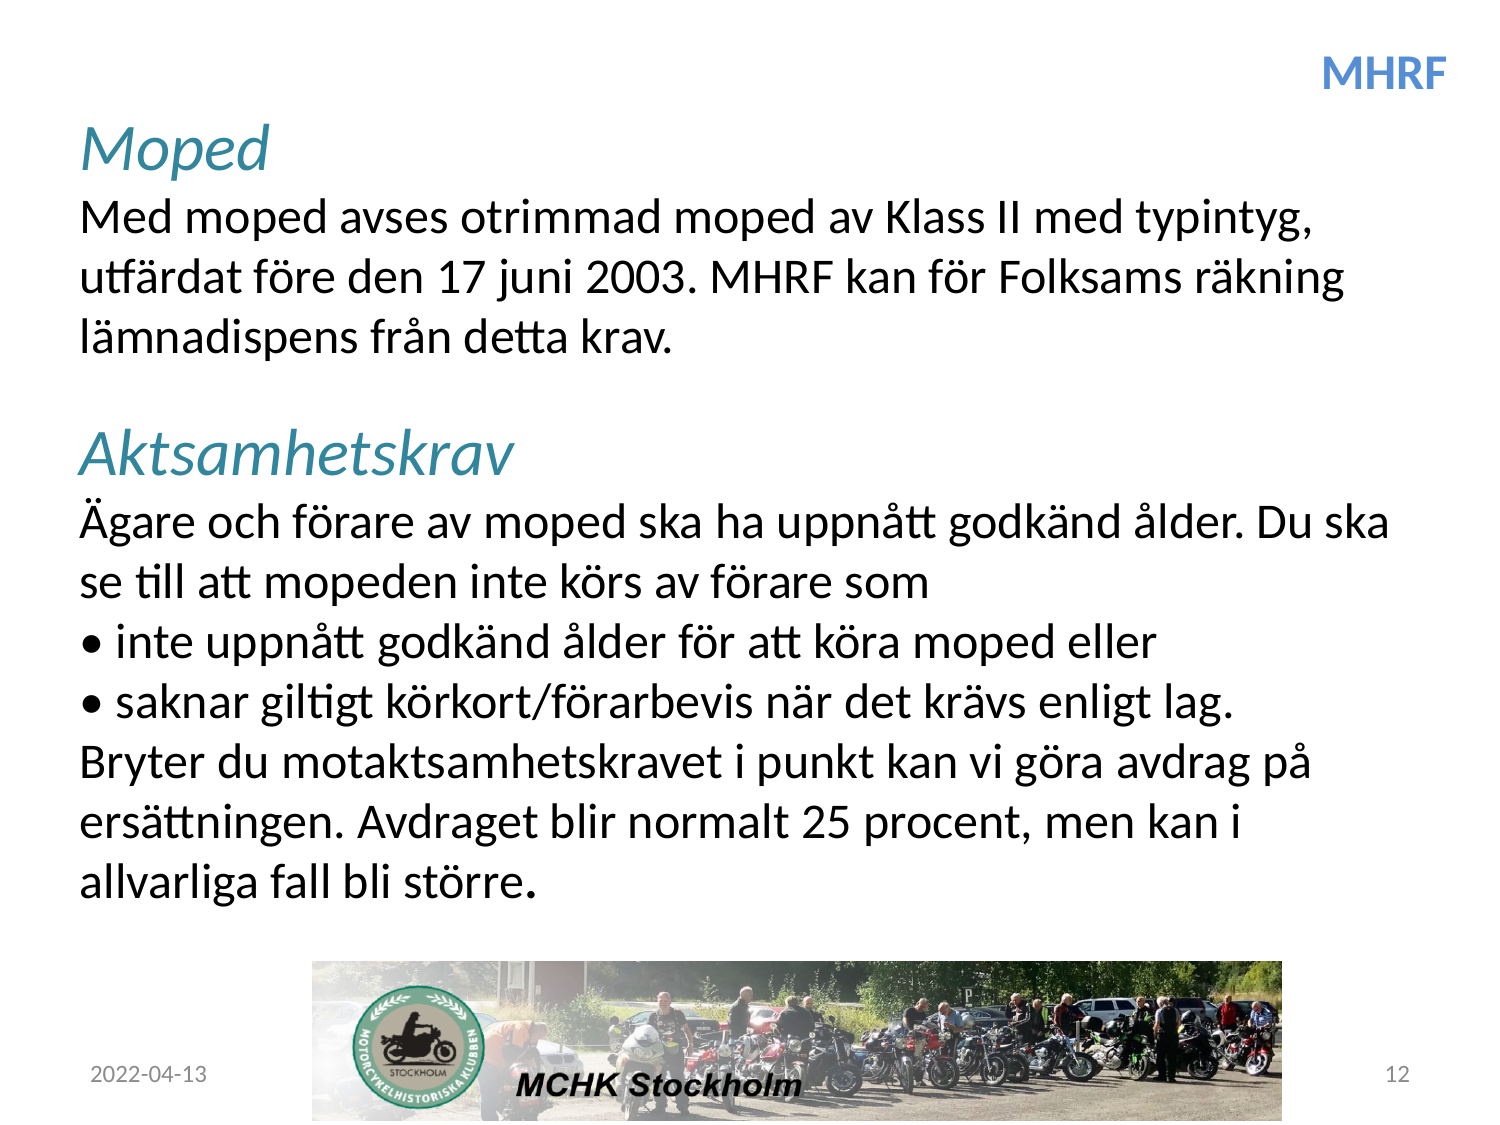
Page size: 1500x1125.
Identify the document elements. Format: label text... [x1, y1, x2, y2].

picture [312, 961, 1282, 1122]
text_box MHRF [1305, 31, 1463, 107]
slide_number 12 [1286, 1042, 1425, 1103]
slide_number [75, 1042, 307, 1103]
text_box Moped Med moped avses otrimmad moped av Klass II med typintyg, utfärdat före den 17 juni 2003. MHRF kan för Folksams räkning lämnadispens från detta krav. Aktsamhetskrav Ägare och förare av moped ska ha uppnått godkänd ålder. Du ska se till att mopeden inte körs av förare som • inte uppnått godkänd ålder för att köra moped eller • saknar giltigt körkort/förarbevis när det krävs enligt lag. Bryter du motaktsamhetskravet i punkt kan vi göra avdrag på ersättningen. Avdraget blir normalt 25 procent, men kan i allvarliga fall bli större. [64, 96, 1424, 917]
